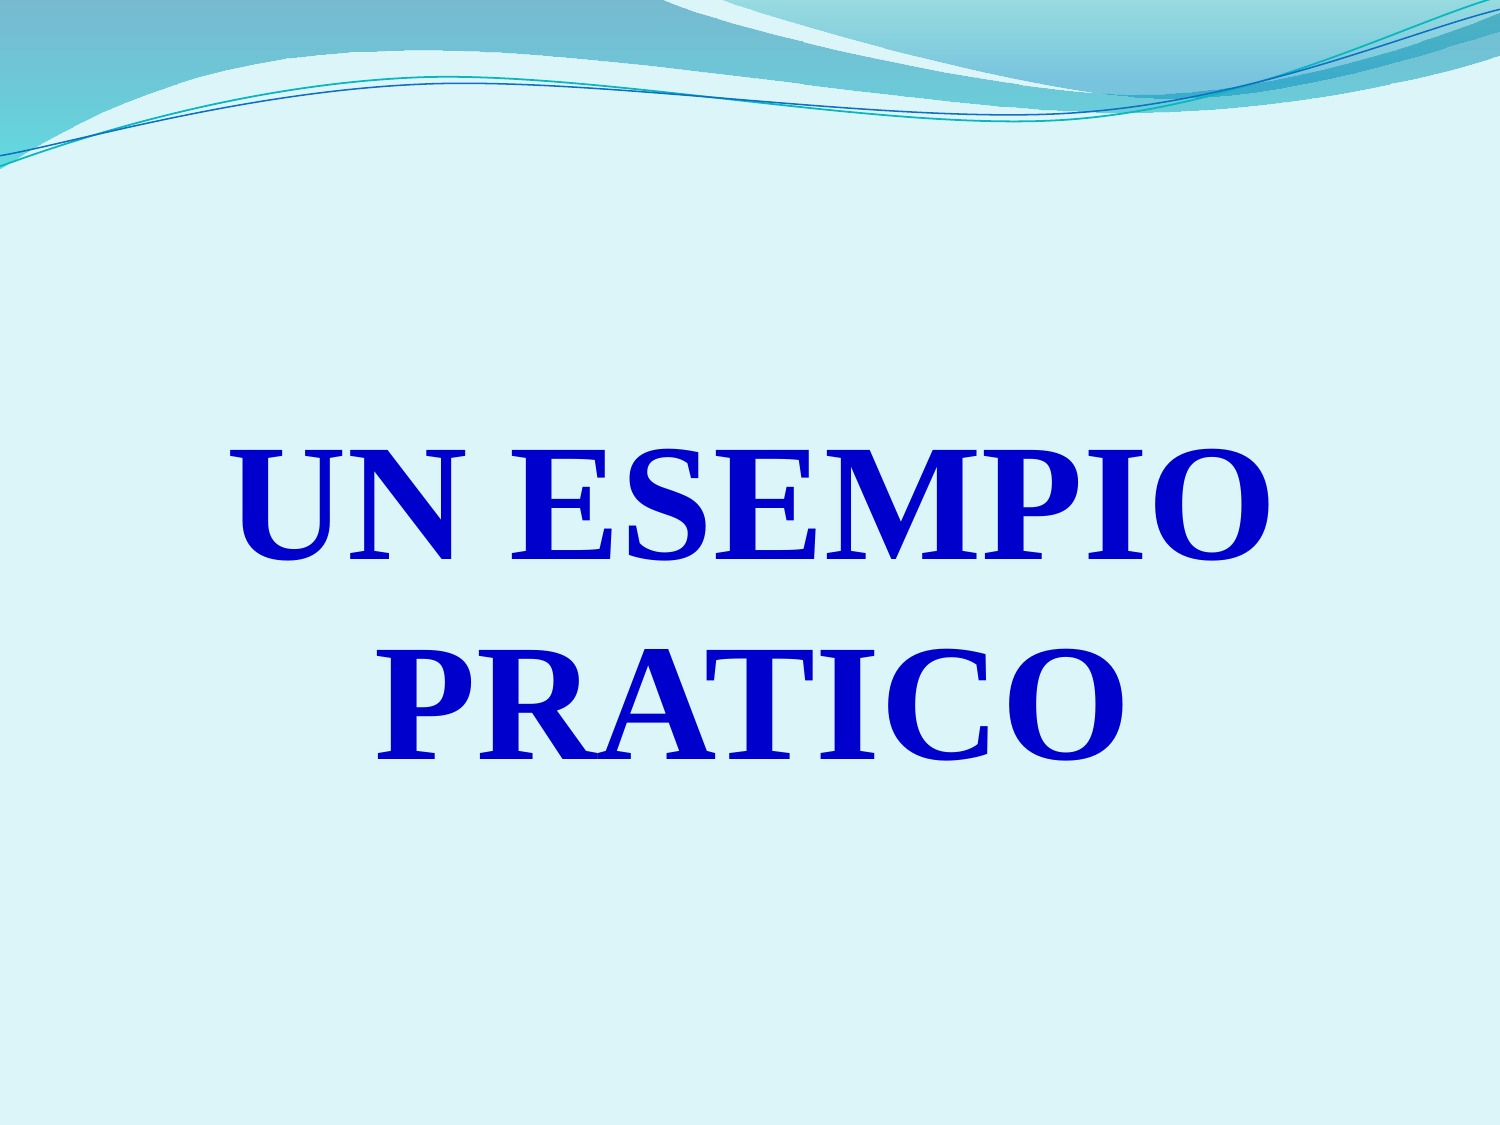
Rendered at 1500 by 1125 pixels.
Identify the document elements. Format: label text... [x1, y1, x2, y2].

text_box UN ESEMPIO PRATICO [41, 385, 1465, 800]
